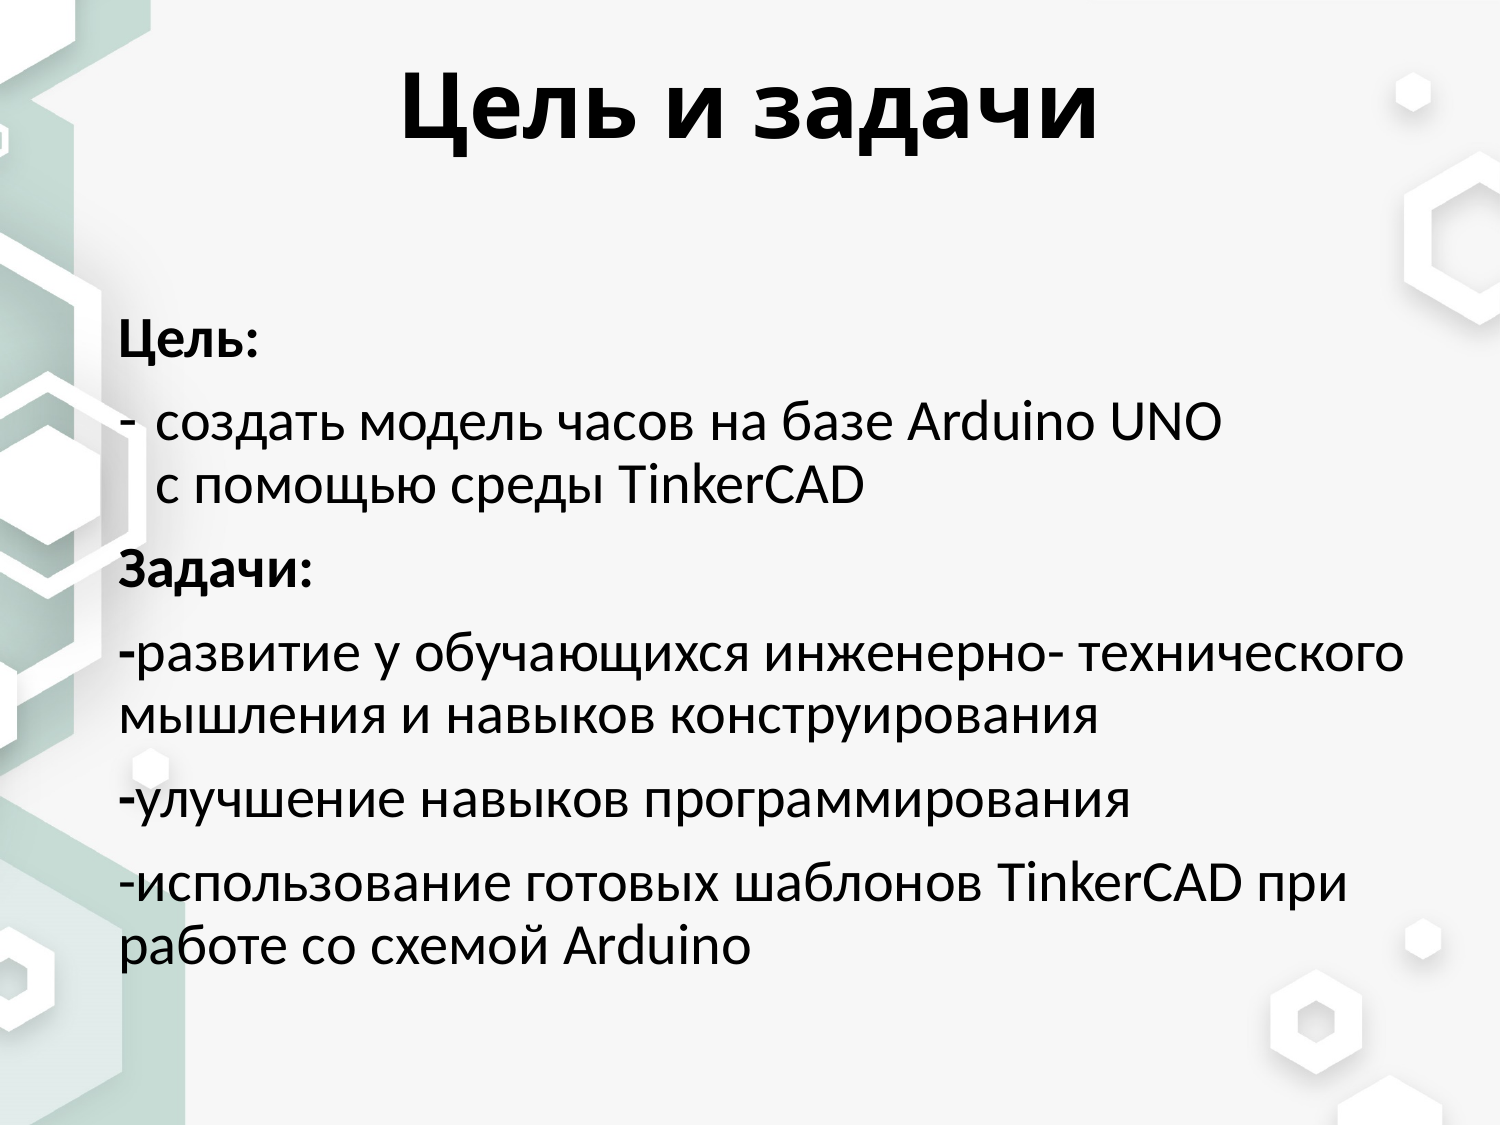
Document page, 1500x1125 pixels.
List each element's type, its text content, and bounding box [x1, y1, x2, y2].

picture [0, 0, 1500, 1125]
list Цель: создать модель часов на базе Arduino UNO с помощью среды TinkerCAD Задачи: -развитие у обучающихся инженерно- технического мышления и навыков конструирования -улучшение навыков программирования -использование готовых шаблонов TinkerCAD при работе со схемой Arduino [103, 299, 1443, 1014]
title Цель и задачи [103, 0, 1397, 218]
